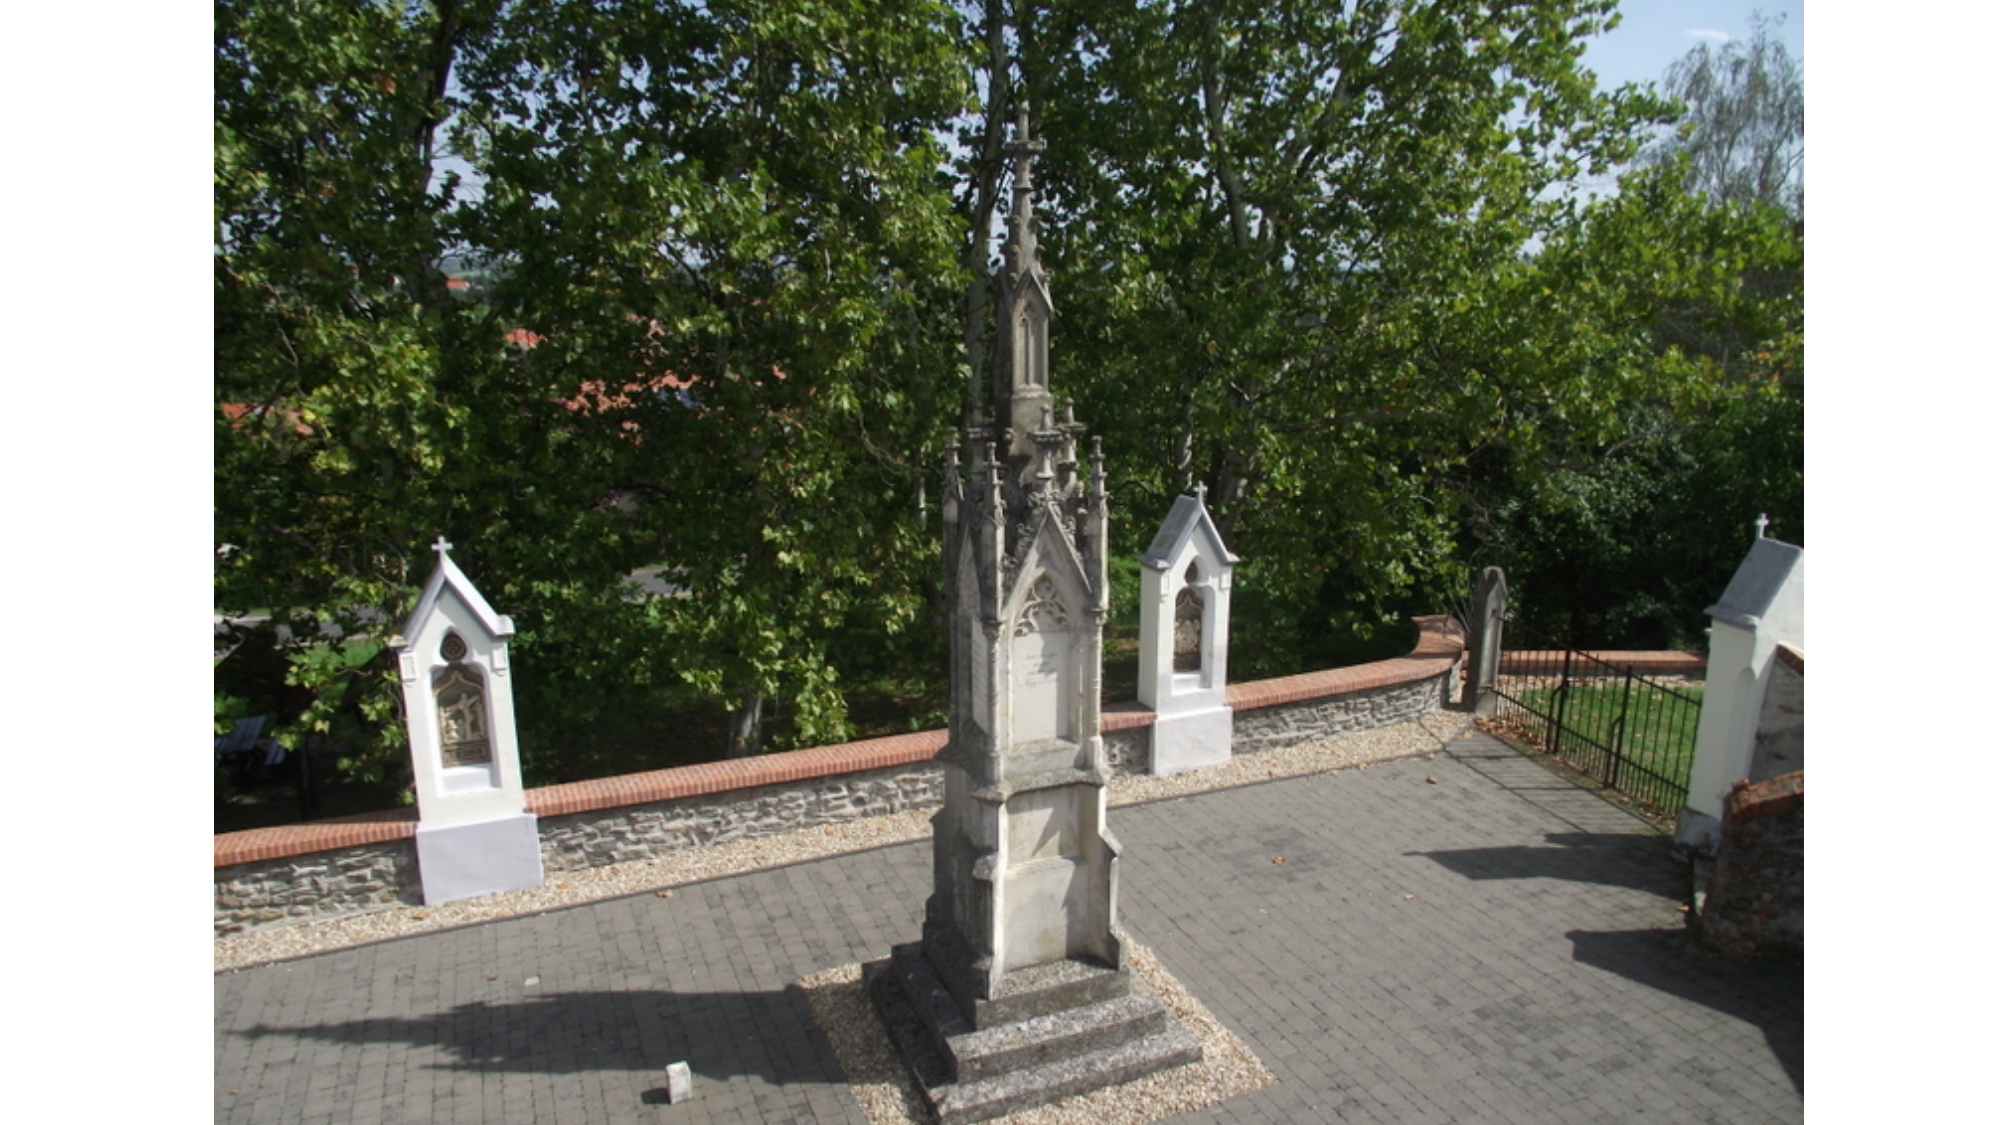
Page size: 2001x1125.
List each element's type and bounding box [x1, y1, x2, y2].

picture [214, 0, 1804, 1125]
